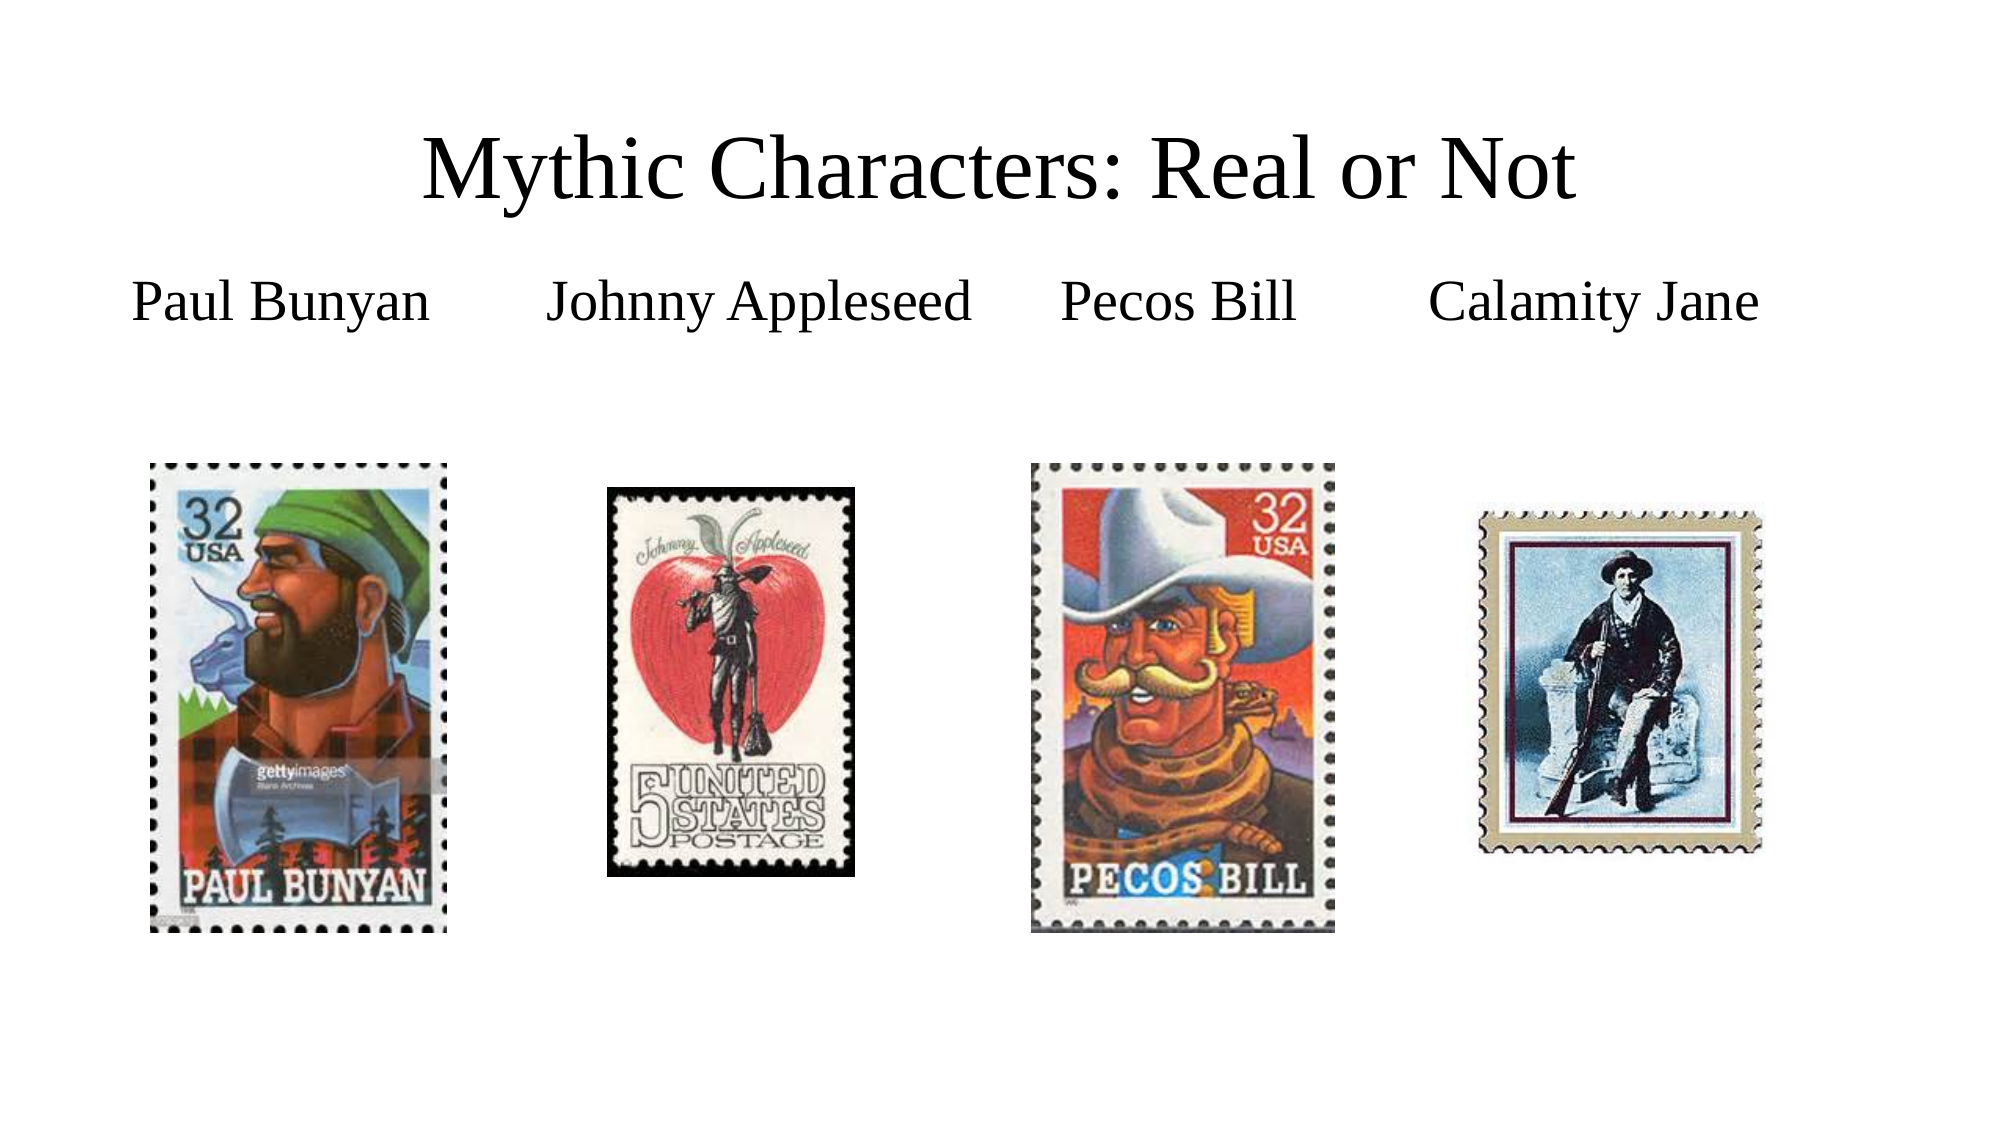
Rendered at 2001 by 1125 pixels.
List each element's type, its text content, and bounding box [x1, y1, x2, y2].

picture [607, 487, 855, 877]
list Paul Bunyan Johnny Appleseed Pecos Bill Calamity Jane [116, 262, 1842, 977]
picture [150, 463, 447, 933]
picture [1031, 463, 1335, 933]
picture [1465, 502, 1775, 863]
title Mythic Characters: Real or Not [137, 59, 1863, 278]
